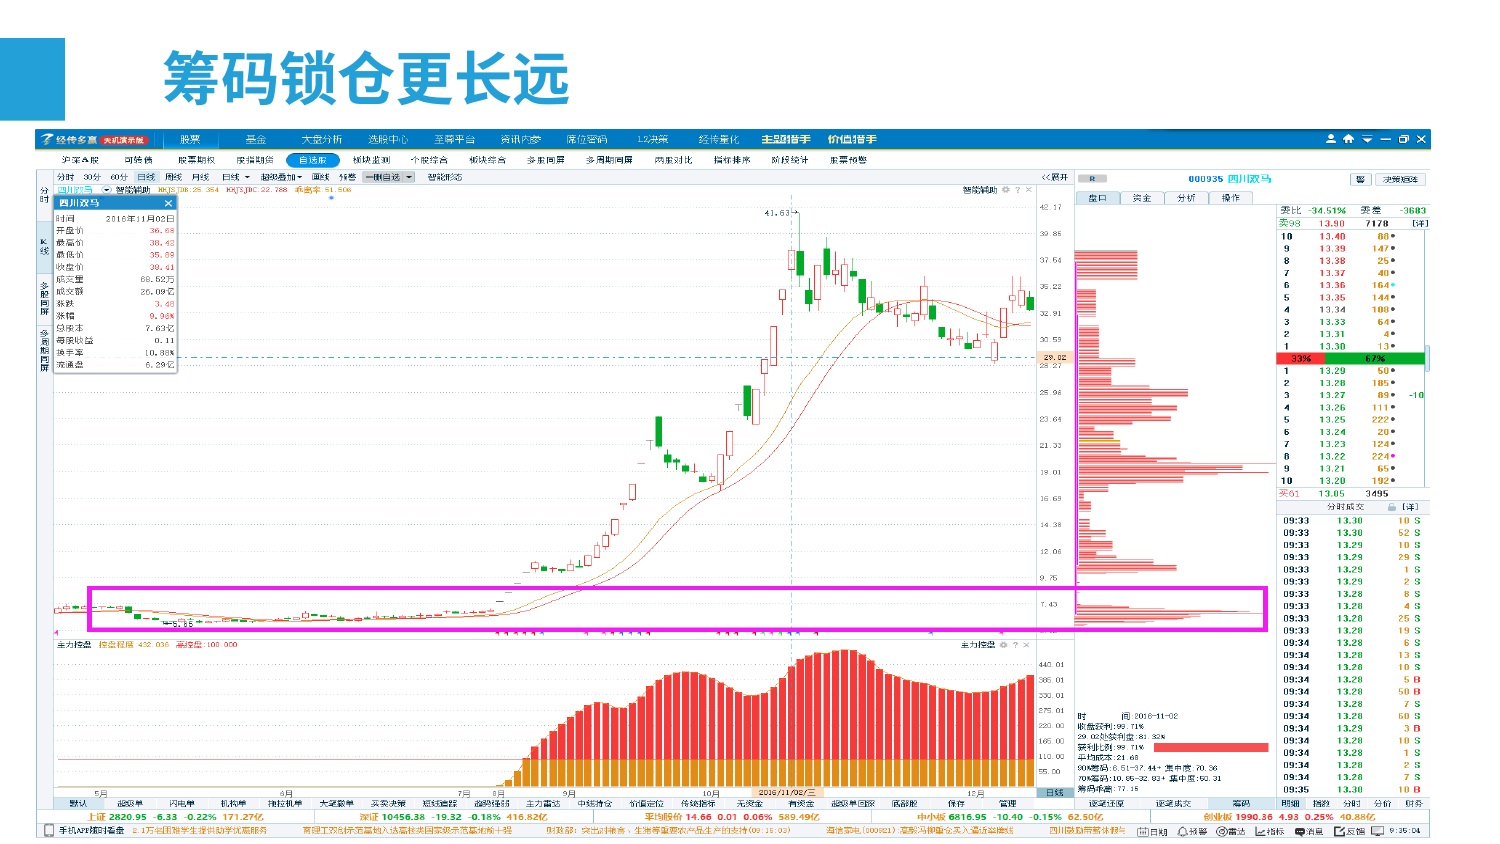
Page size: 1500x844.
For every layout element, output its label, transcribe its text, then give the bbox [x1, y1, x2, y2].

text_box [0, 36, 67, 123]
text_box 筹码锁仓更长远 [148, 35, 586, 120]
picture [35, 129, 1431, 838]
